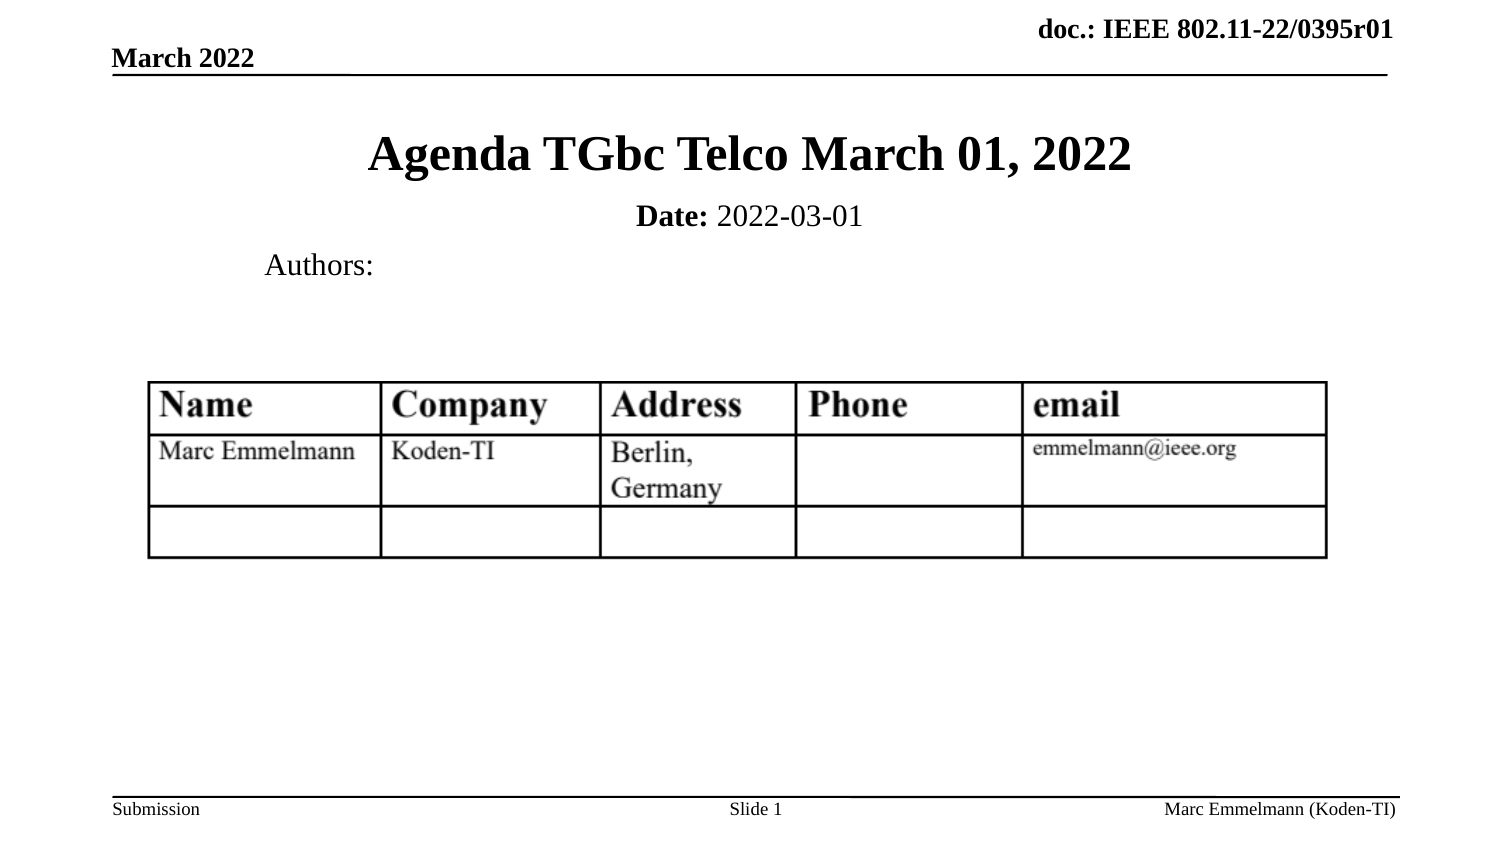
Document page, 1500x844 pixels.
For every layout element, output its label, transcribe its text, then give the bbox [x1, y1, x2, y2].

footer Marc Emmelmann (Koden-TI) [1021, 796, 1397, 820]
slide_number Slide 1 [712, 796, 800, 842]
list Date: 2022-03-01 [271, 187, 1229, 237]
text_box Authors: [253, 238, 432, 286]
title Agenda TGbc Telco March 01, 2022 [271, 84, 1229, 187]
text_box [134, 381, 1378, 599]
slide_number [111, 39, 396, 74]
